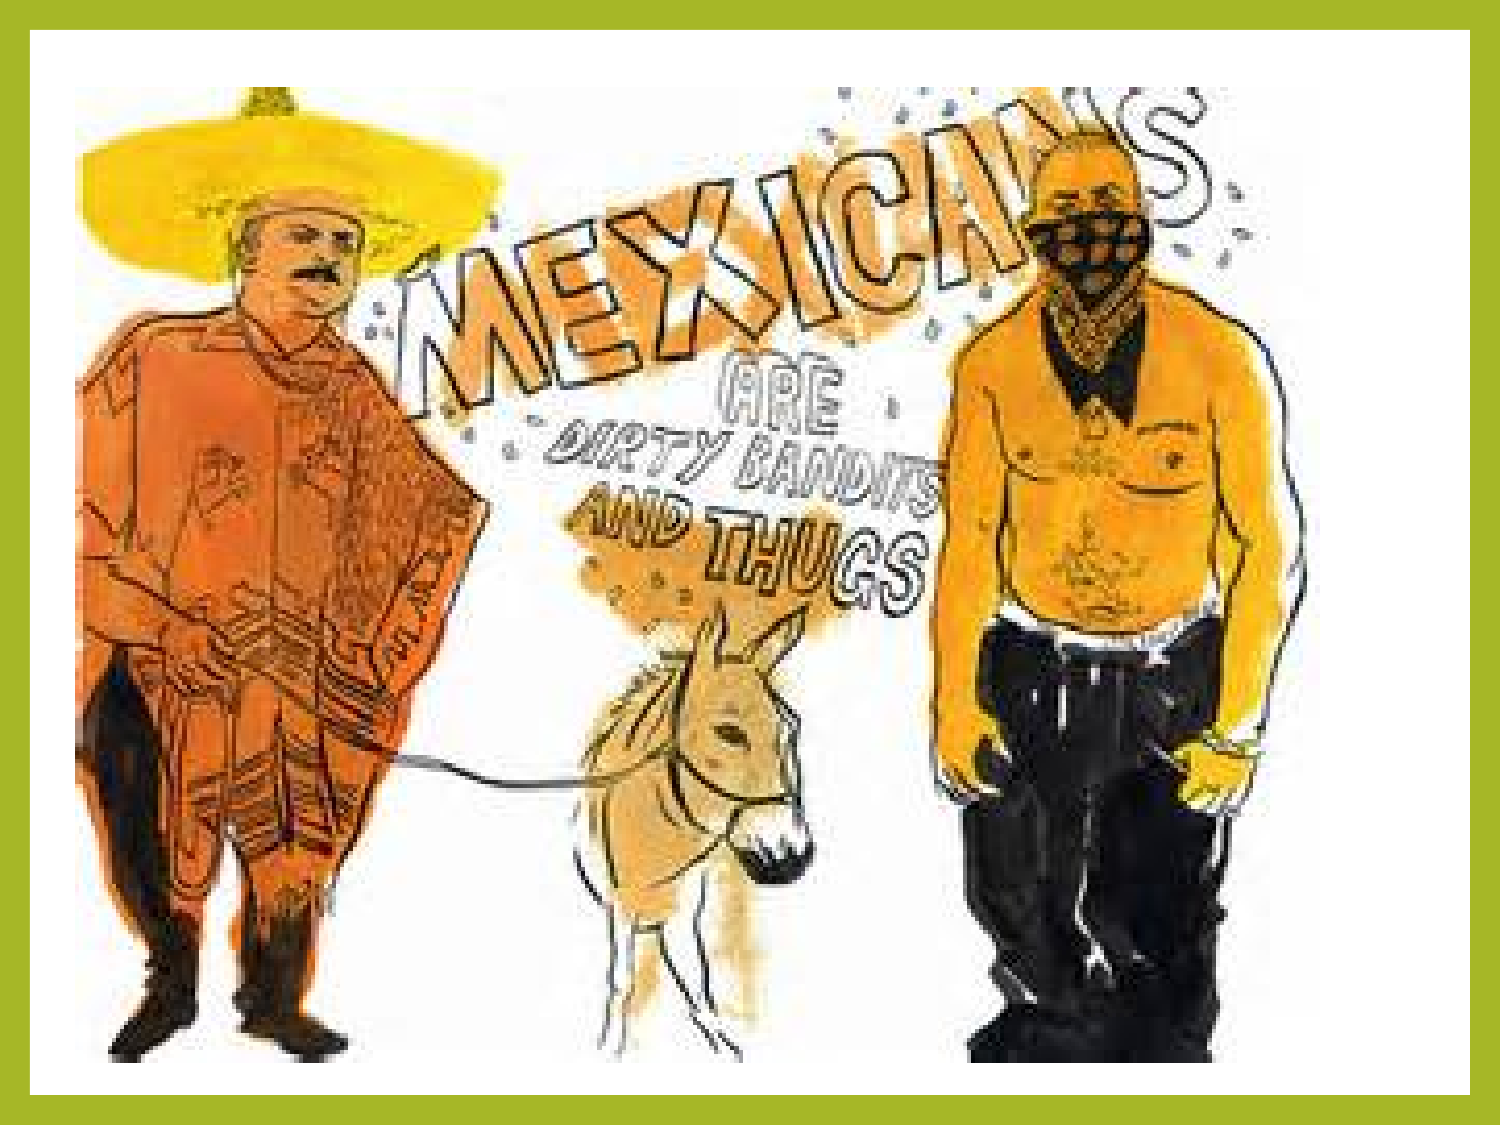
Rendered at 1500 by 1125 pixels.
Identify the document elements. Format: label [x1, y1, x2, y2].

list [74, 87, 1320, 1063]
